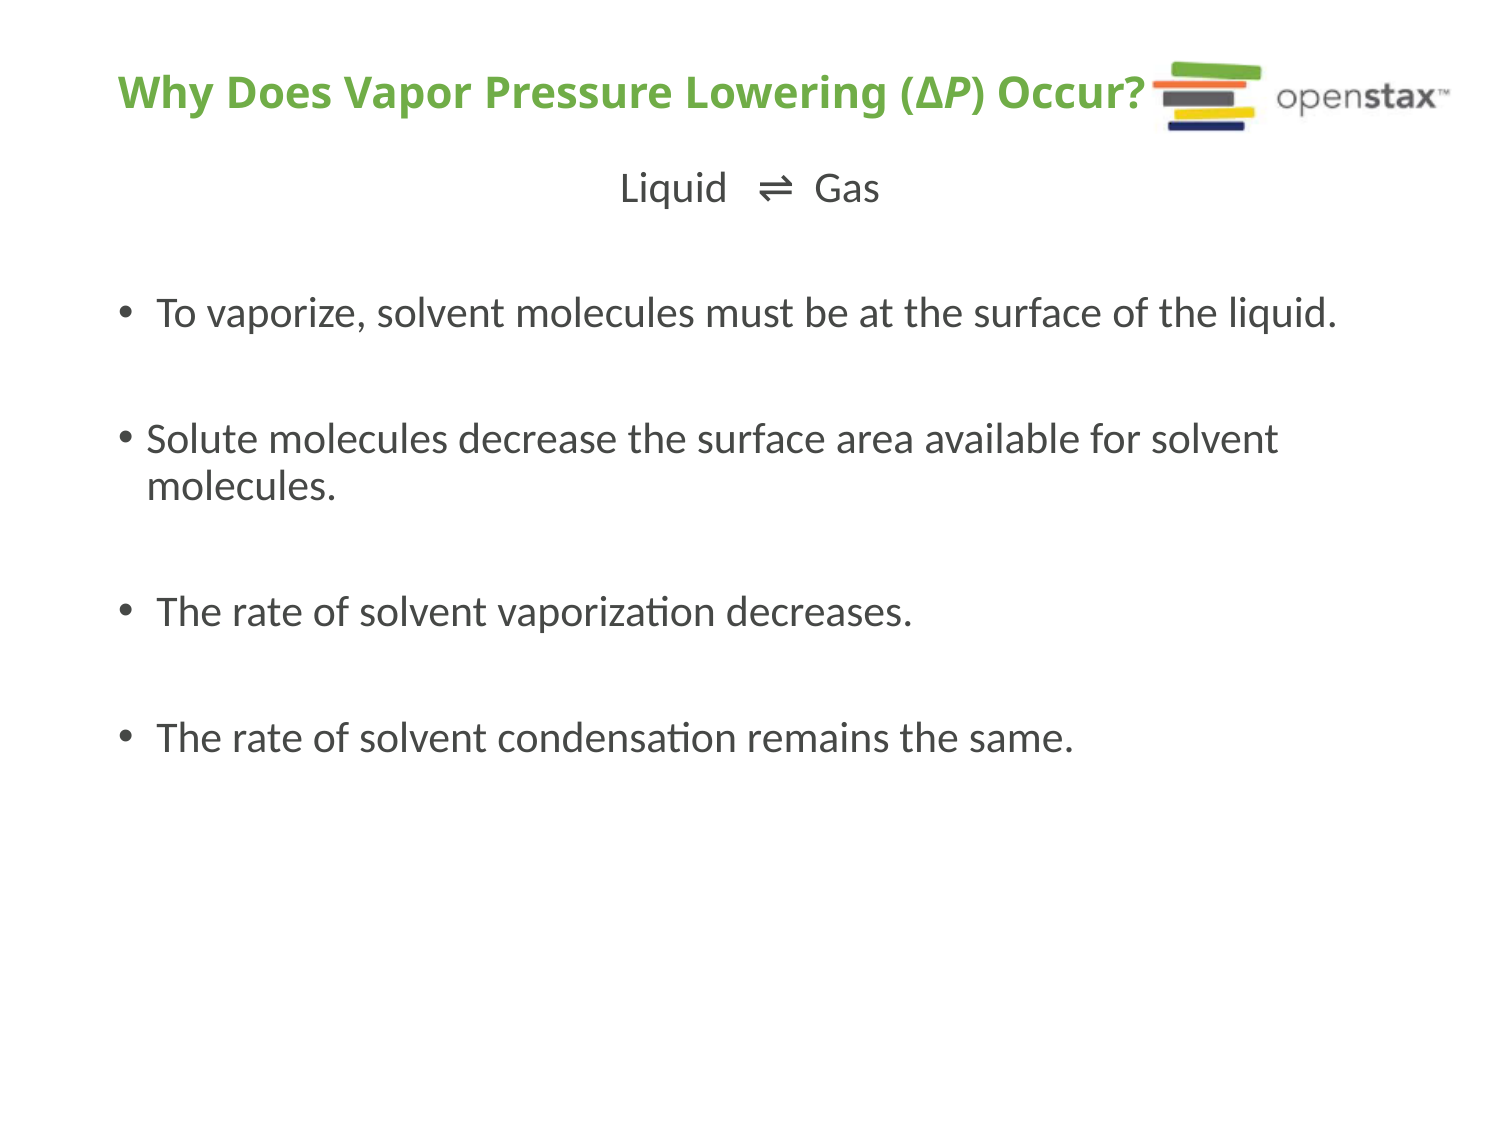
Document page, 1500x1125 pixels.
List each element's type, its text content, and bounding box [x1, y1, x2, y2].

list Liquid ⇌ Gas To vaporize, solvent molecules must be at the surface of the liquid. Solute molecules decrease the surface area available for solvent molecules. The rate of solvent vaporization decreases. The rate of solvent condensation remains the same. [103, 156, 1397, 962]
picture [1151, 59, 1452, 134]
title Why Does Vapor Pressure Lowering (ΔP) Occur? [103, 59, 1397, 130]
